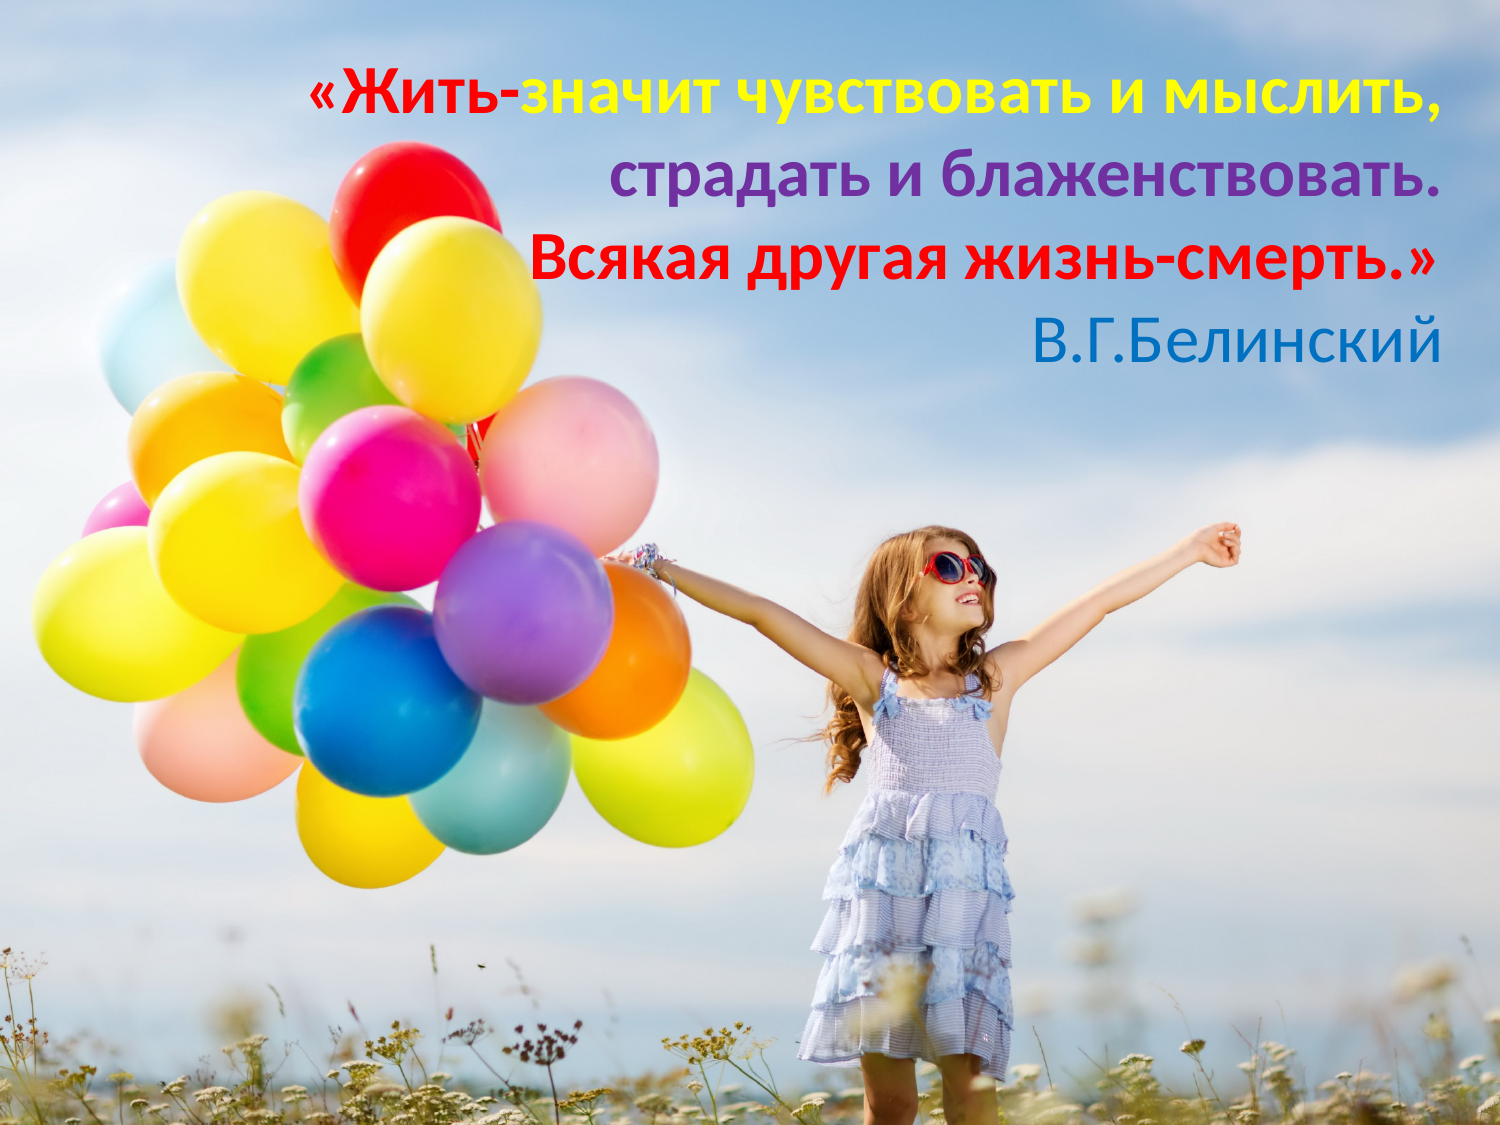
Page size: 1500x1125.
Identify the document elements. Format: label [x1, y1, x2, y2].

list [0, 0, 1500, 1125]
